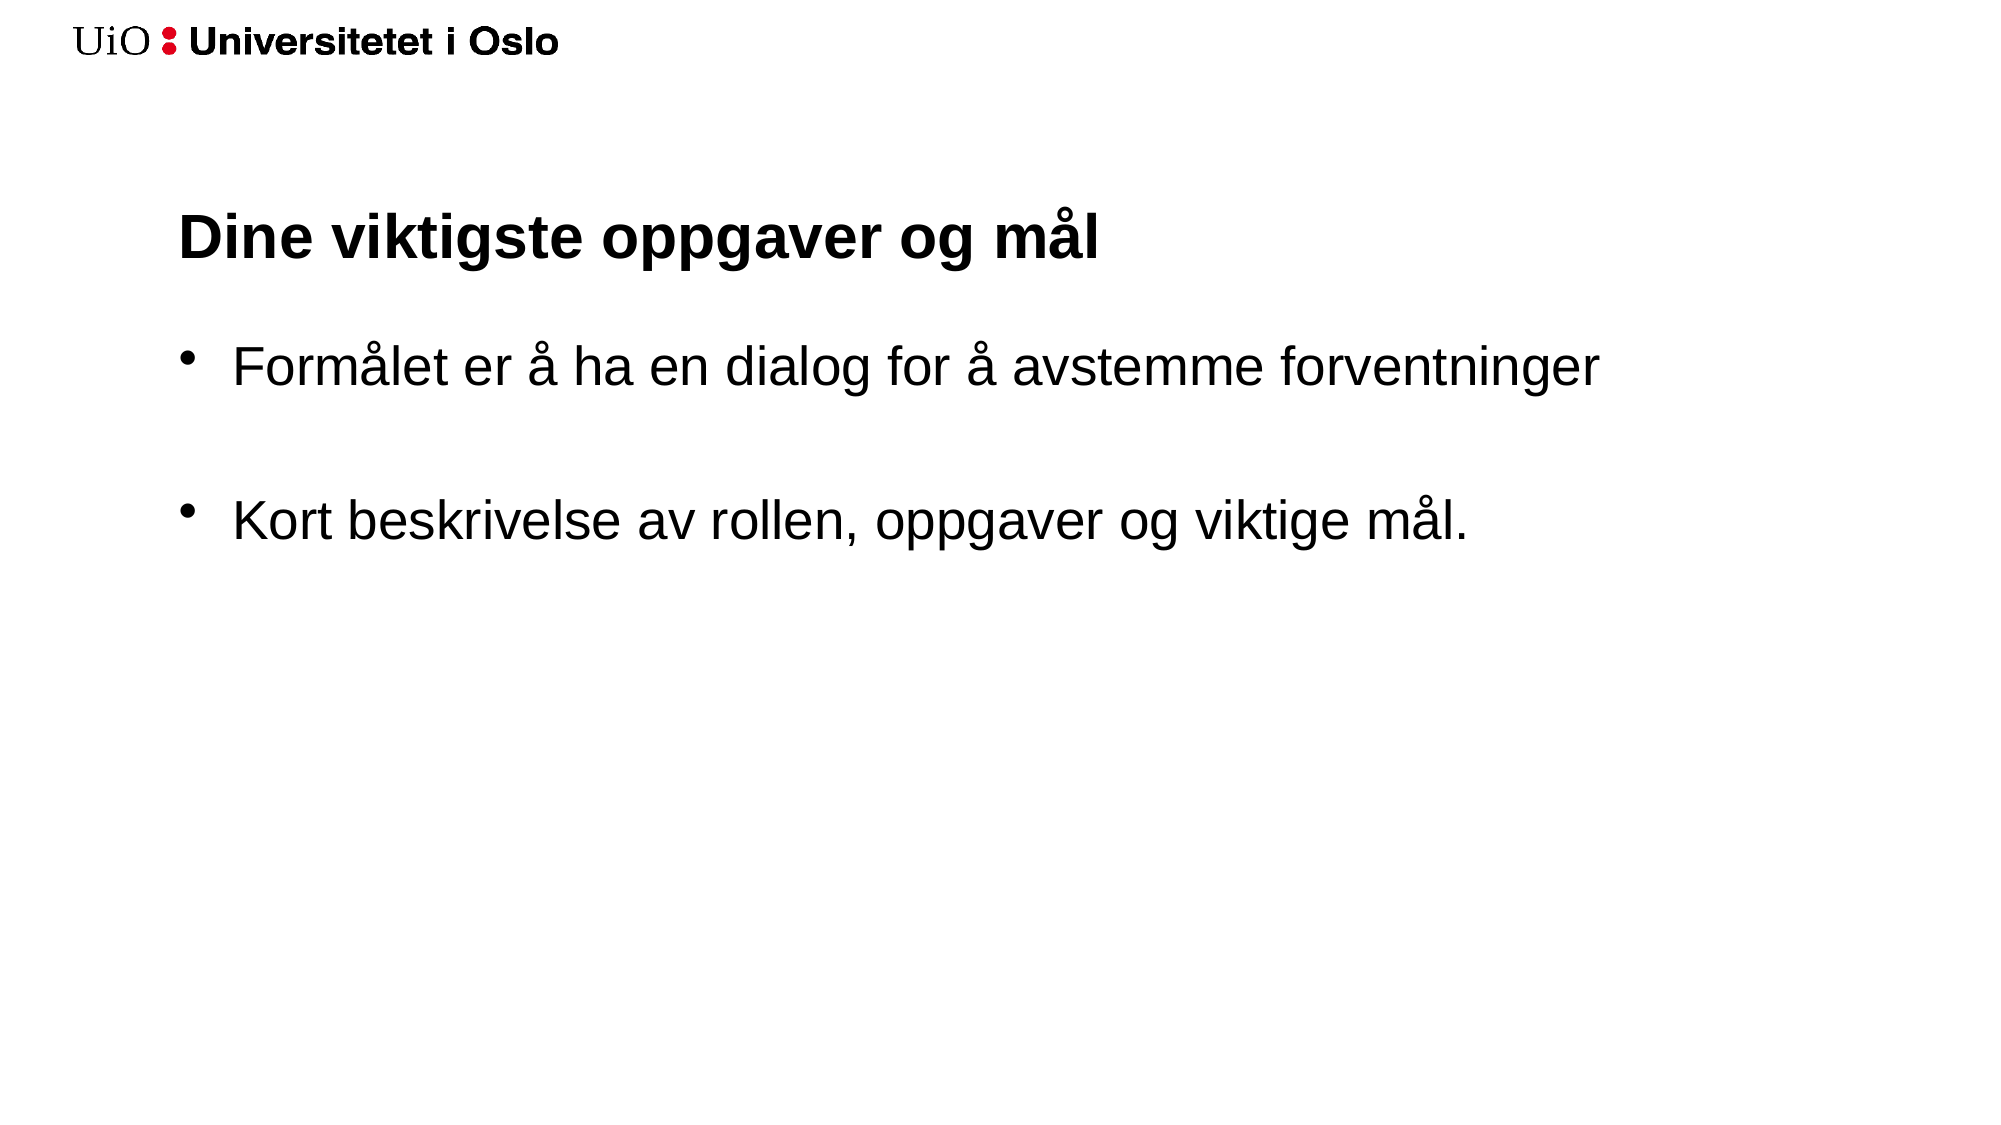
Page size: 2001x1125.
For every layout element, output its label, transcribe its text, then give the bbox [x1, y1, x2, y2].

title Dine viktigste oppgaver og mål [166, 139, 1900, 324]
picture [73, 26, 558, 55]
list Formålet er å ha en dialog for å avstemme forventninger Kort beskrivelse av rollen, oppgaver og viktige mål. [166, 324, 1900, 1000]
